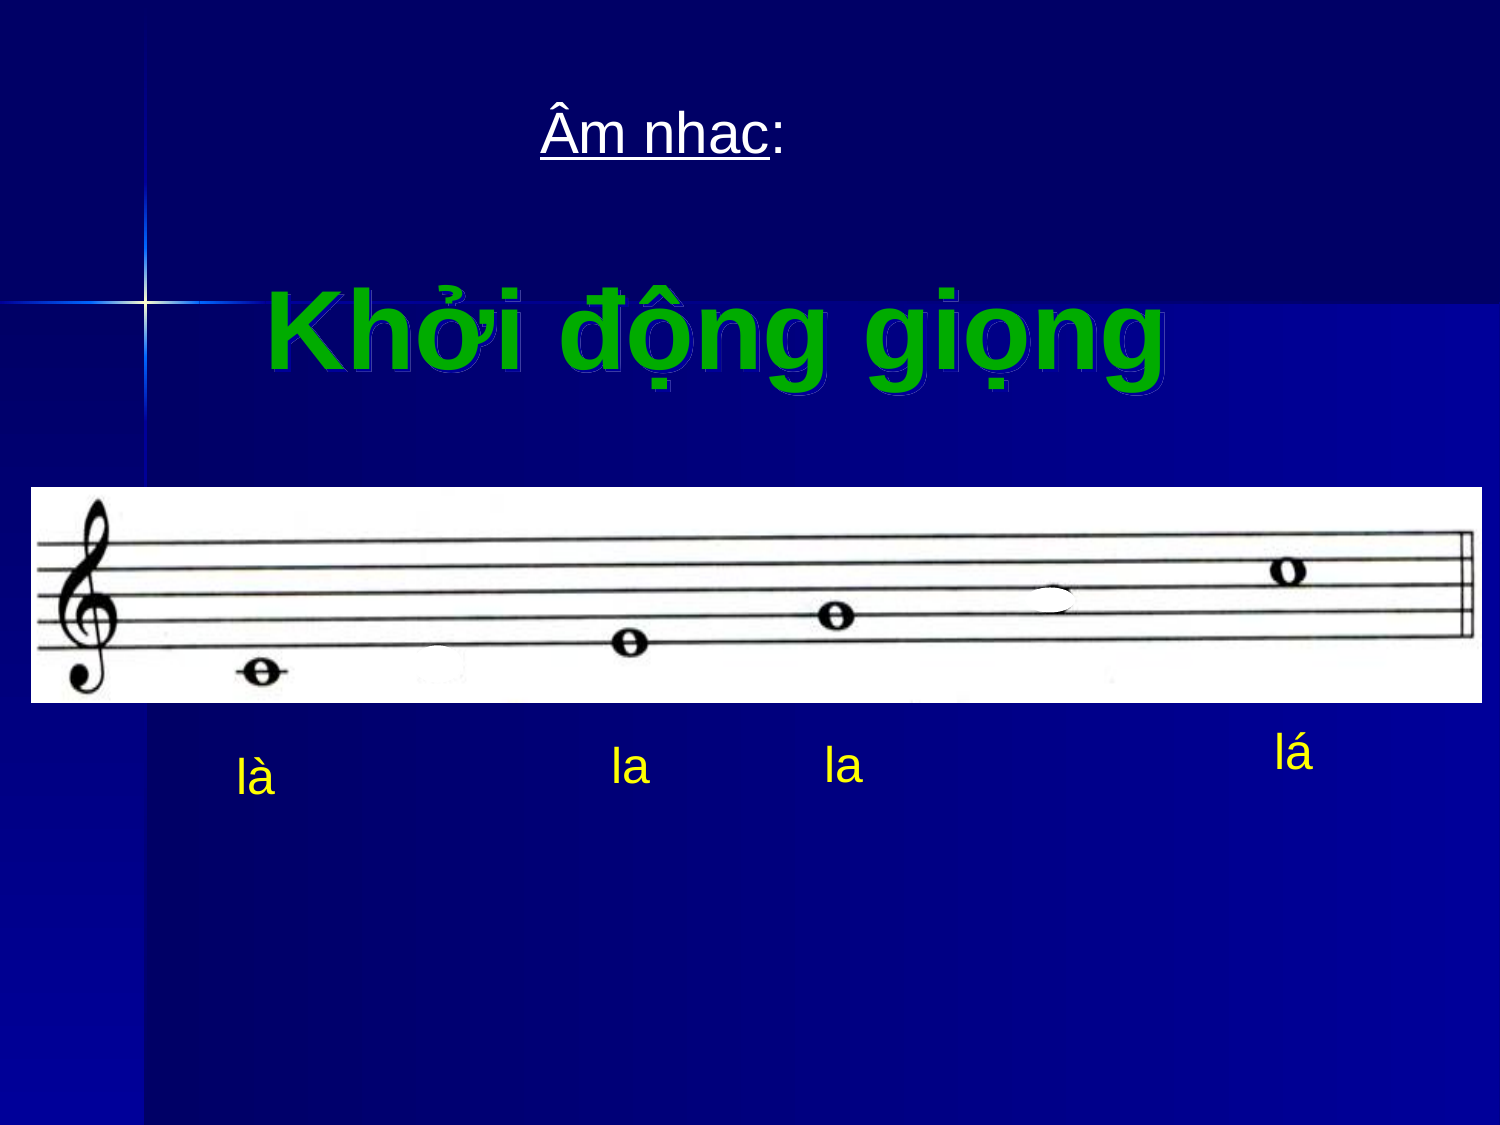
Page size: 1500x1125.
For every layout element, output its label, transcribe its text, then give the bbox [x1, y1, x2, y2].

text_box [31, 487, 1482, 704]
text_box là [200, 737, 313, 813]
text_box la [787, 724, 900, 800]
text_box lá [1237, 712, 1350, 788]
text_box Khởi động giọng [249, 262, 1263, 388]
text_box la [575, 726, 688, 802]
text_box Âm nhac: [524, 87, 813, 173]
